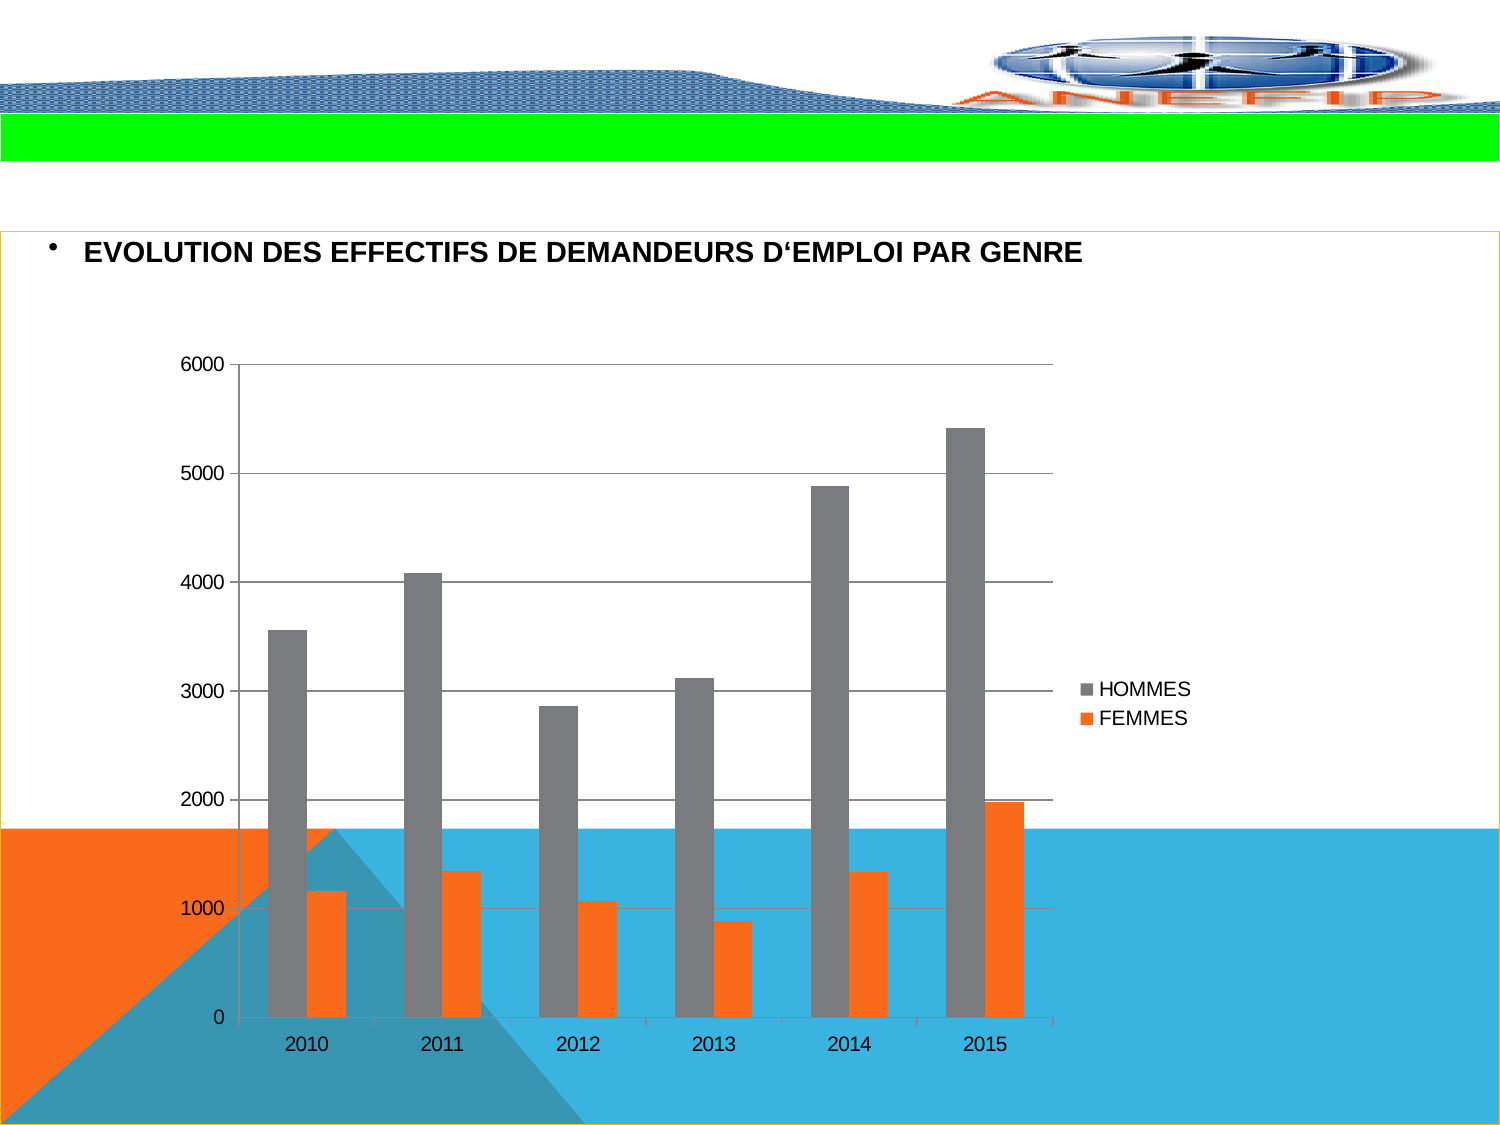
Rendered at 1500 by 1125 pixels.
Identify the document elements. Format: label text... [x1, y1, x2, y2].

text_box EVOLUTION DES EFFECTIFS DE DEMANDEURS D‘EMPLOI PAR GENRE [33, 225, 1107, 276]
picture [0, 30, 1500, 126]
list [0, 231, 1500, 1125]
chart [159, 337, 1211, 1071]
table_header [1, 134, 1499, 161]
